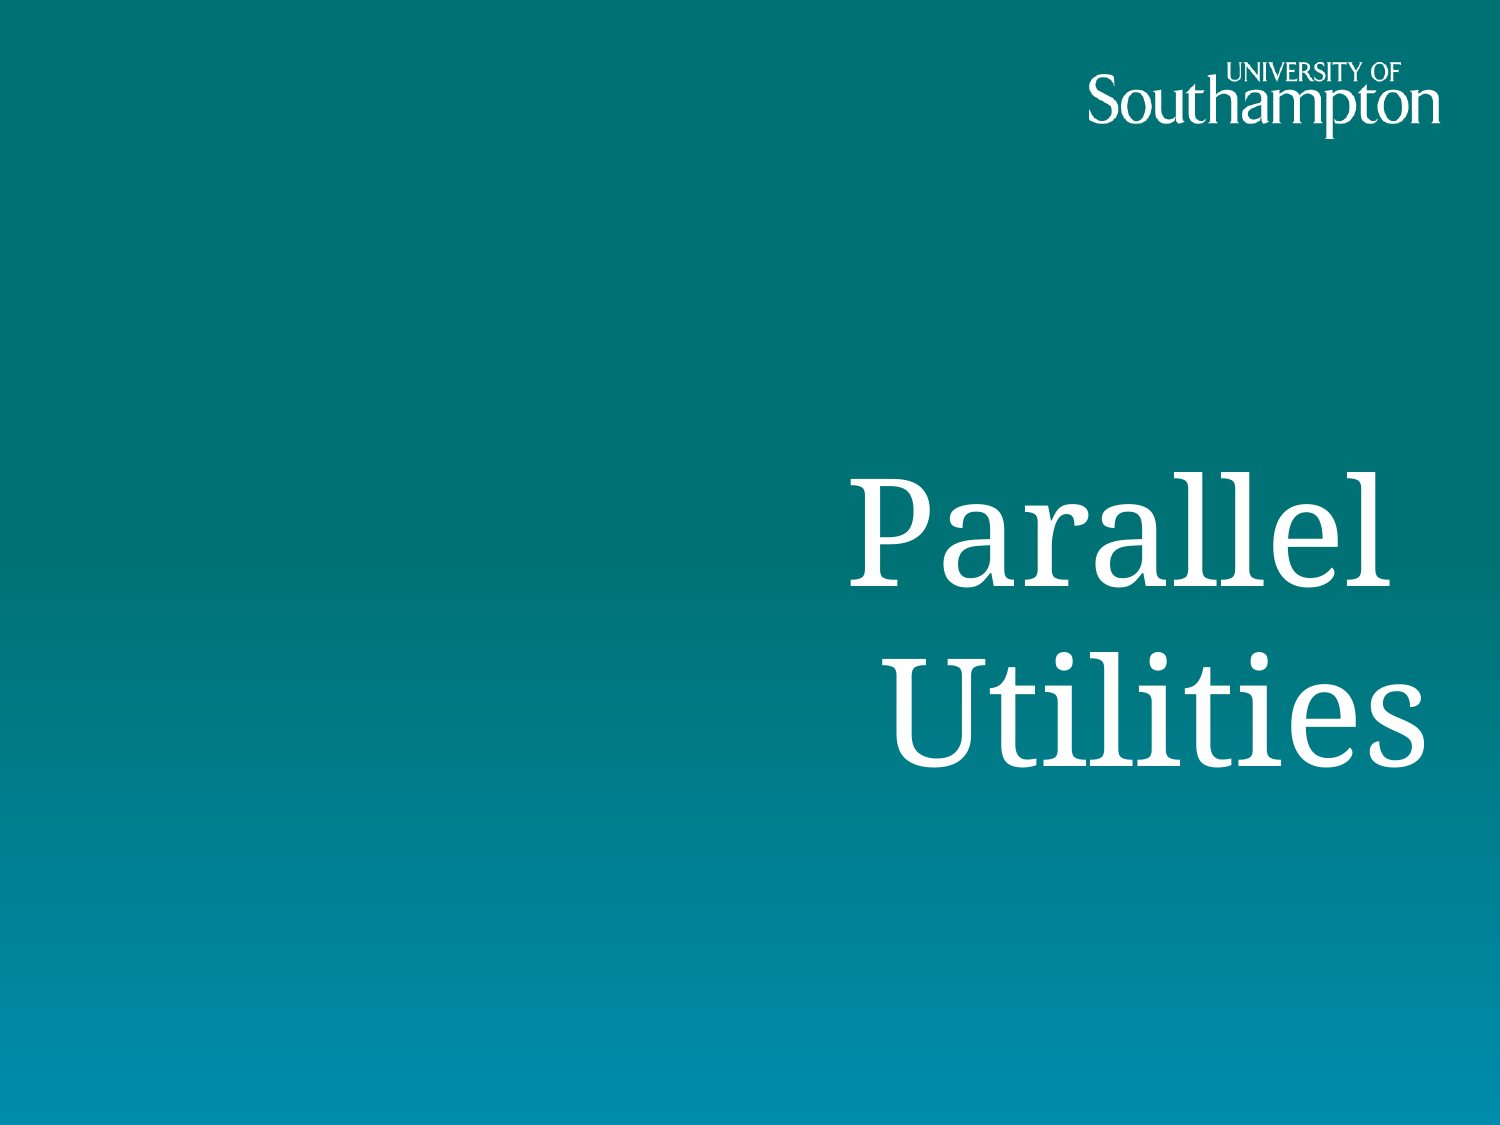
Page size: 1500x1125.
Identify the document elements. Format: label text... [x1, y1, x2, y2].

title Parallel Utilities [52, 278, 1448, 954]
picture [1089, 62, 1441, 139]
